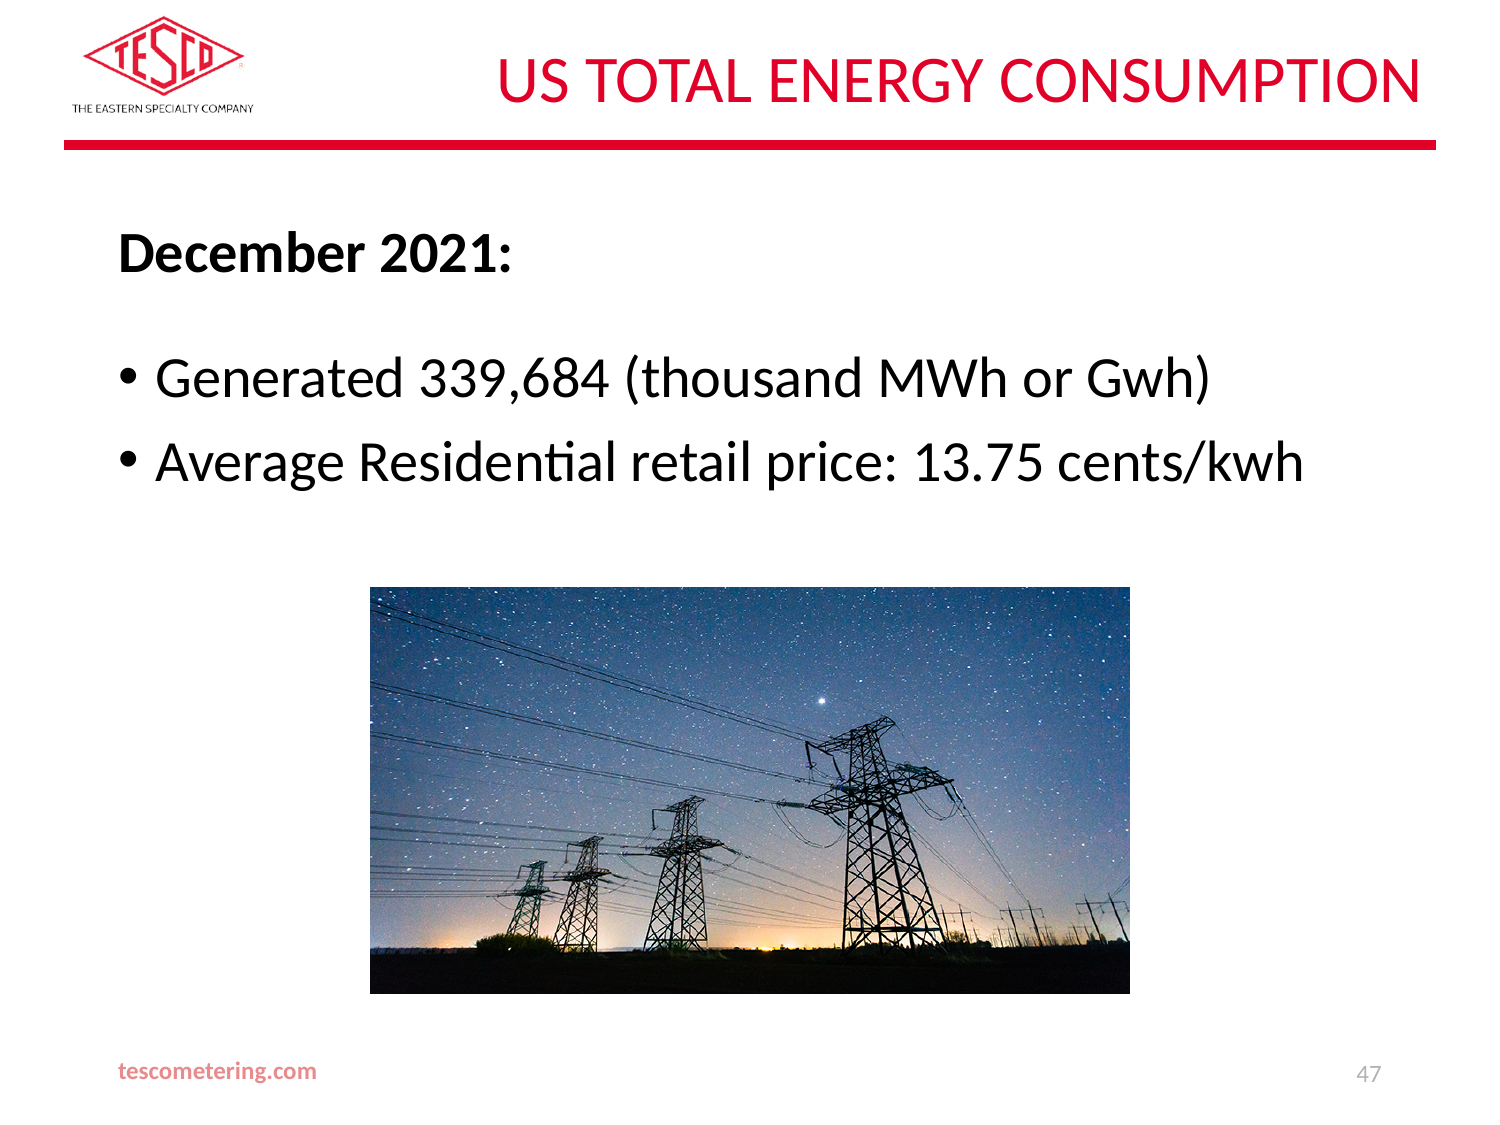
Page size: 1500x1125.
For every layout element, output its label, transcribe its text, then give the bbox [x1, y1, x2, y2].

picture [72, 9, 256, 121]
footer tescometering.com [103, 1039, 610, 1100]
list December 2021: Generated 339,684 (thousand MWh or Gwh) Average Residential retail price: 13.75 cents/kwh [103, 214, 1397, 1010]
slide_number 47 [1059, 1042, 1397, 1103]
picture [370, 587, 1130, 994]
title US TOTAL ENERGY CONSUMPTION [255, 24, 1438, 137]
